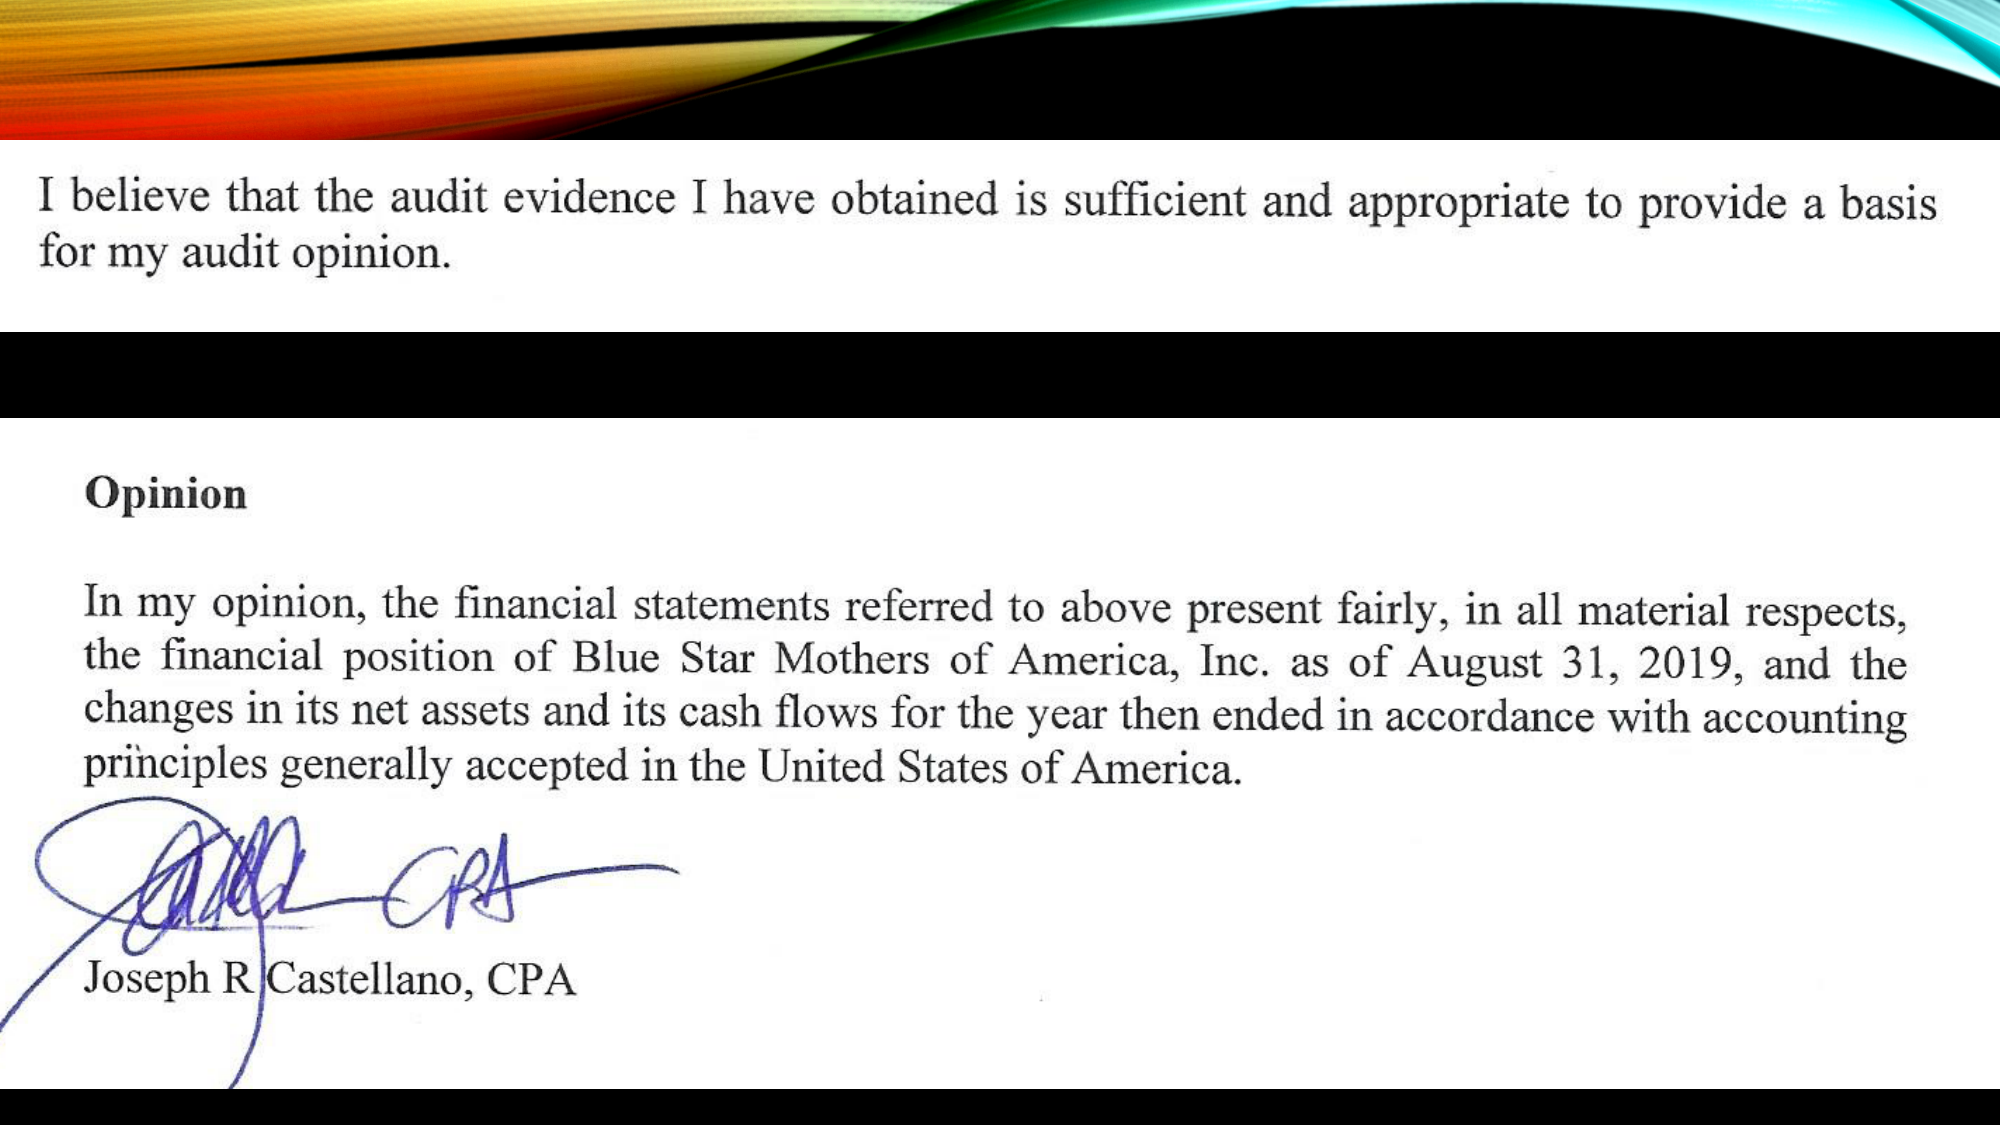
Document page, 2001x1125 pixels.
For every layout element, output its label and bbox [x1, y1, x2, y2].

picture [0, 418, 2000, 1089]
picture [0, 0, 2000, 332]
